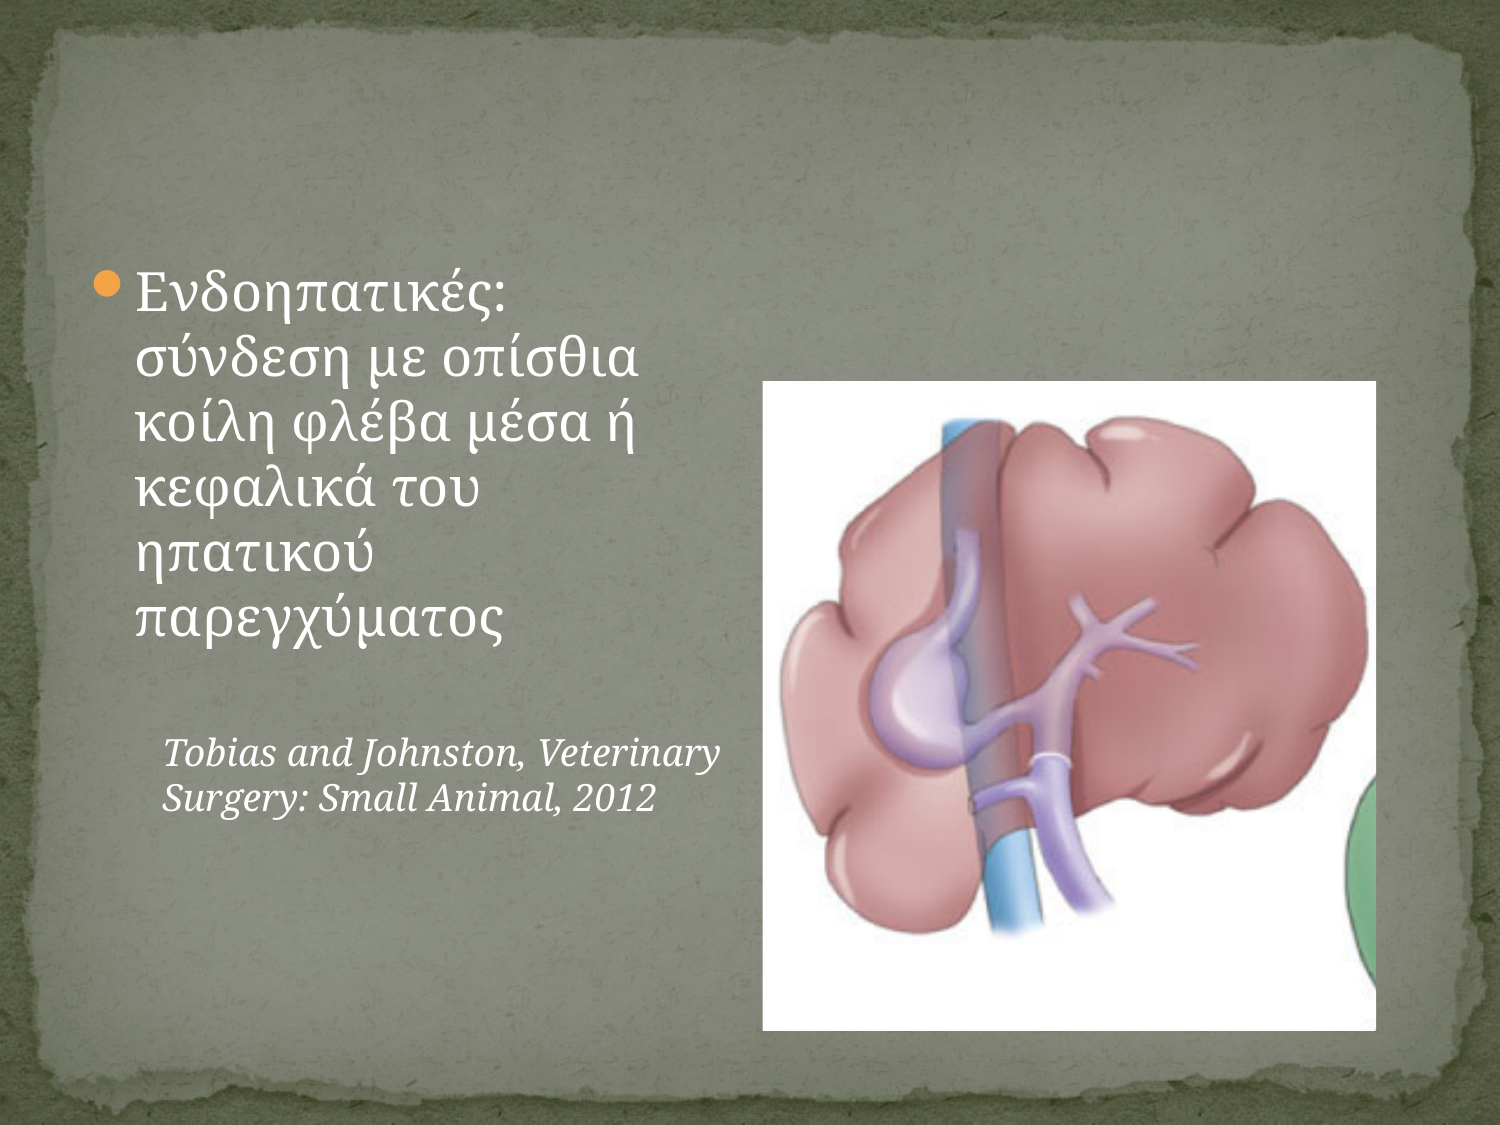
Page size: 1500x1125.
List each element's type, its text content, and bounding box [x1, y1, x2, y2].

text_box Tobias and Johnston, Veterinary Surgery: Small Animal, 2012 [147, 721, 741, 827]
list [765, 384, 1376, 1030]
list Ενδοηπατικές: σύνδεση με οπίσθια κοίλη φλέβα μέσα ή κεφαλικά του ηπατικού παρεγχύματος [75, 249, 741, 1000]
